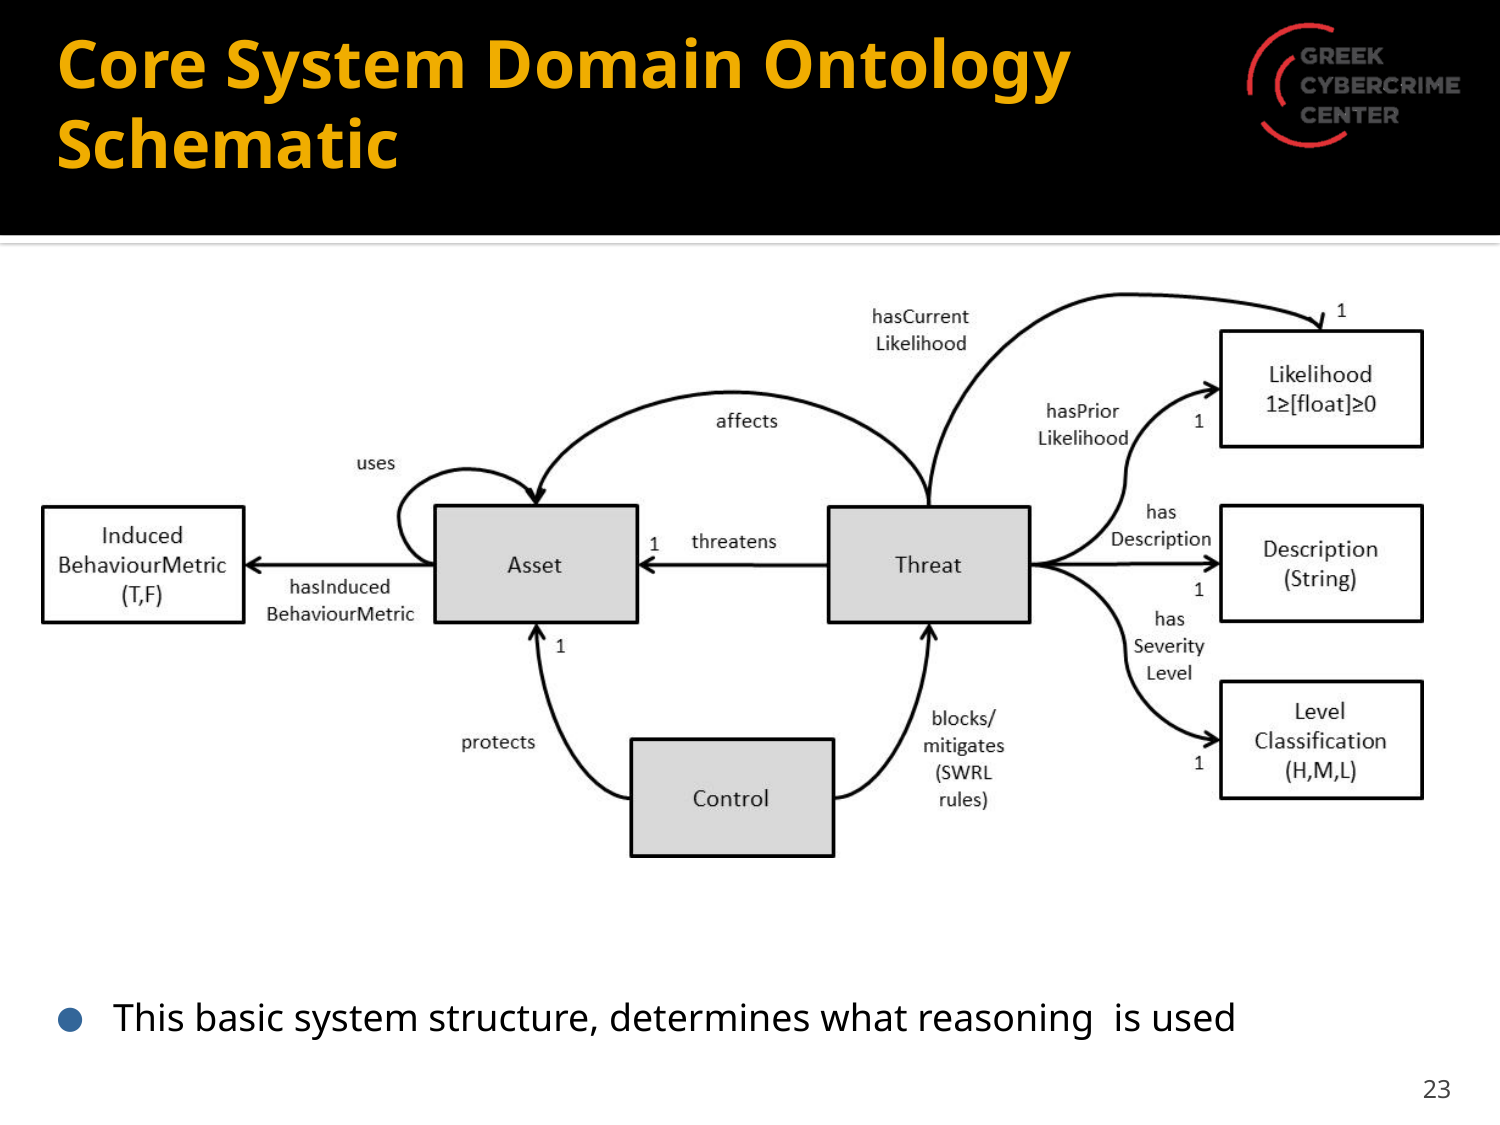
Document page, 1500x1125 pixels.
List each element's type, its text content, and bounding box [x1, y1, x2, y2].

picture [1224, 0, 1482, 171]
text_box This basic system structure, determines what reasoning is used [41, 964, 1414, 1047]
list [41, 290, 1424, 858]
slide_number 23 [1345, 1062, 1467, 1108]
title Core System Domain Ontology Schematic [41, 42, 1240, 161]
